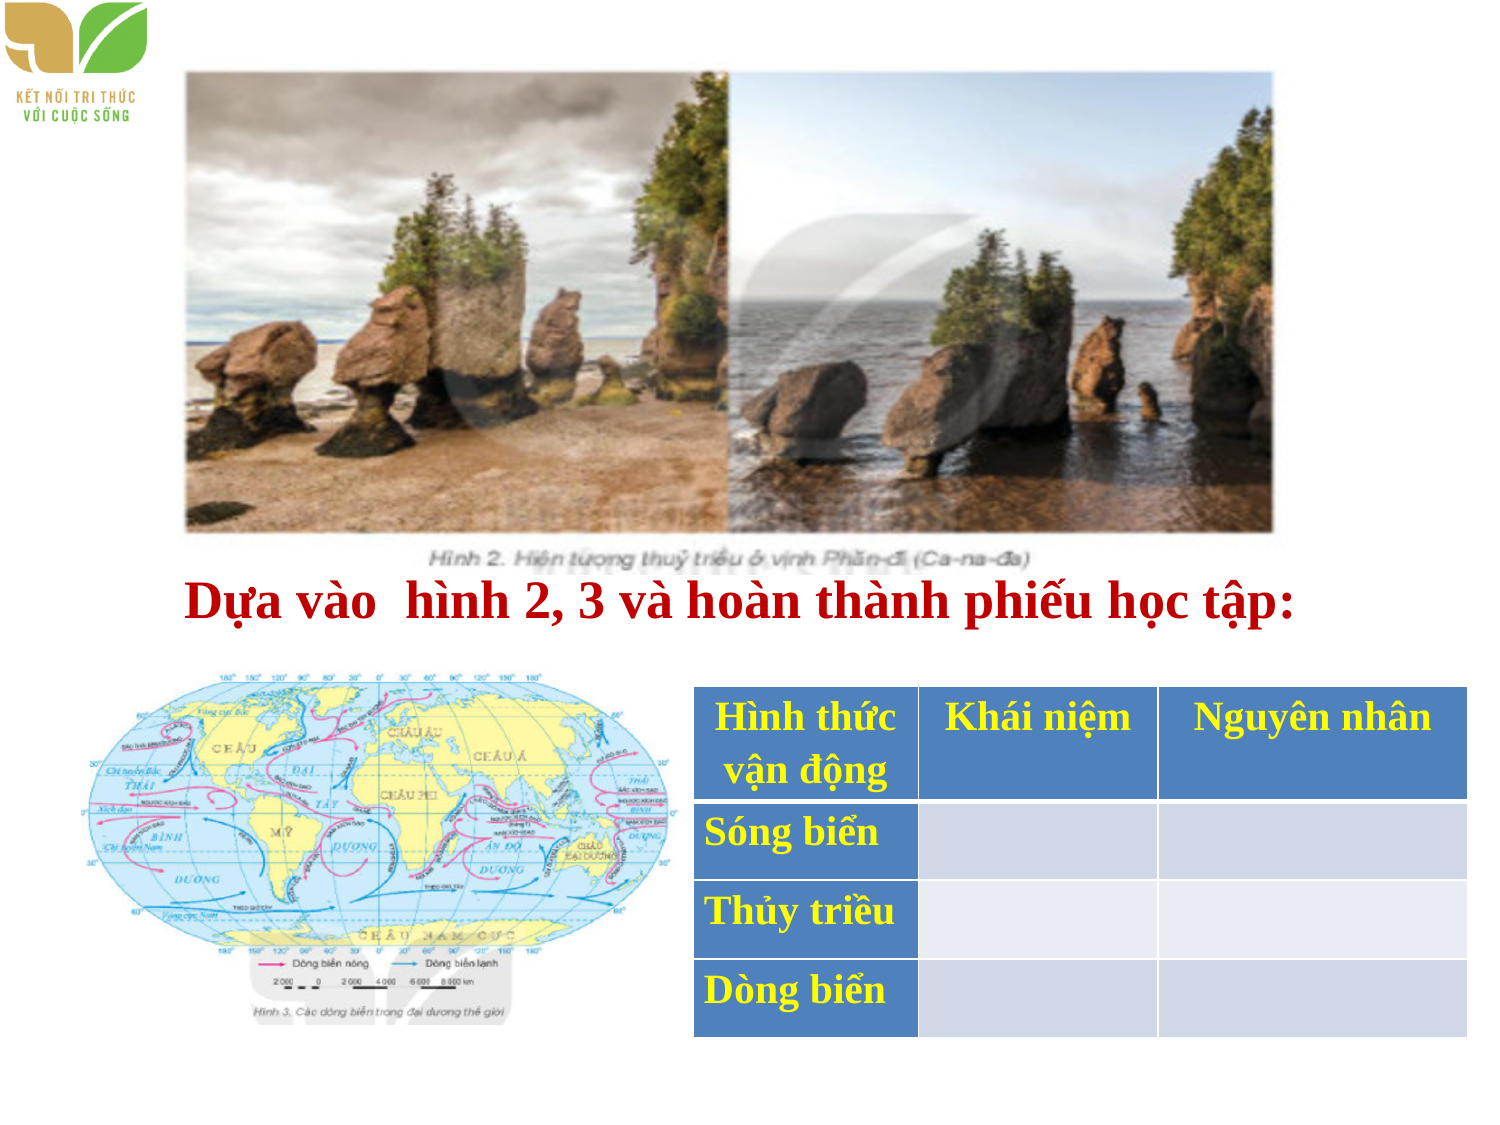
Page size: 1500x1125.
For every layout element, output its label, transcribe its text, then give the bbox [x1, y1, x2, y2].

table_cell Sóng biển [694, 804, 918, 879]
table_cell [1159, 960, 1467, 1037]
text_box Dựa vào hình 2, 3 và hoàn thành phiếu học tập: [0, 557, 1482, 637]
table_cell Dòng biển [694, 960, 918, 1037]
table_header Nguyên nhân [1159, 687, 1467, 799]
table_header Hình thức vận động [694, 687, 918, 799]
table_cell [919, 881, 1157, 958]
table_cell [919, 804, 1157, 879]
picture [174, 62, 1288, 576]
table_cell [919, 960, 1157, 1037]
picture [3, 0, 151, 126]
table_cell [1159, 881, 1467, 958]
table_header Khái niệm [919, 687, 1157, 799]
table_cell Thủy triều [694, 881, 918, 958]
table_cell [1159, 804, 1467, 879]
picture [74, 662, 688, 1026]
